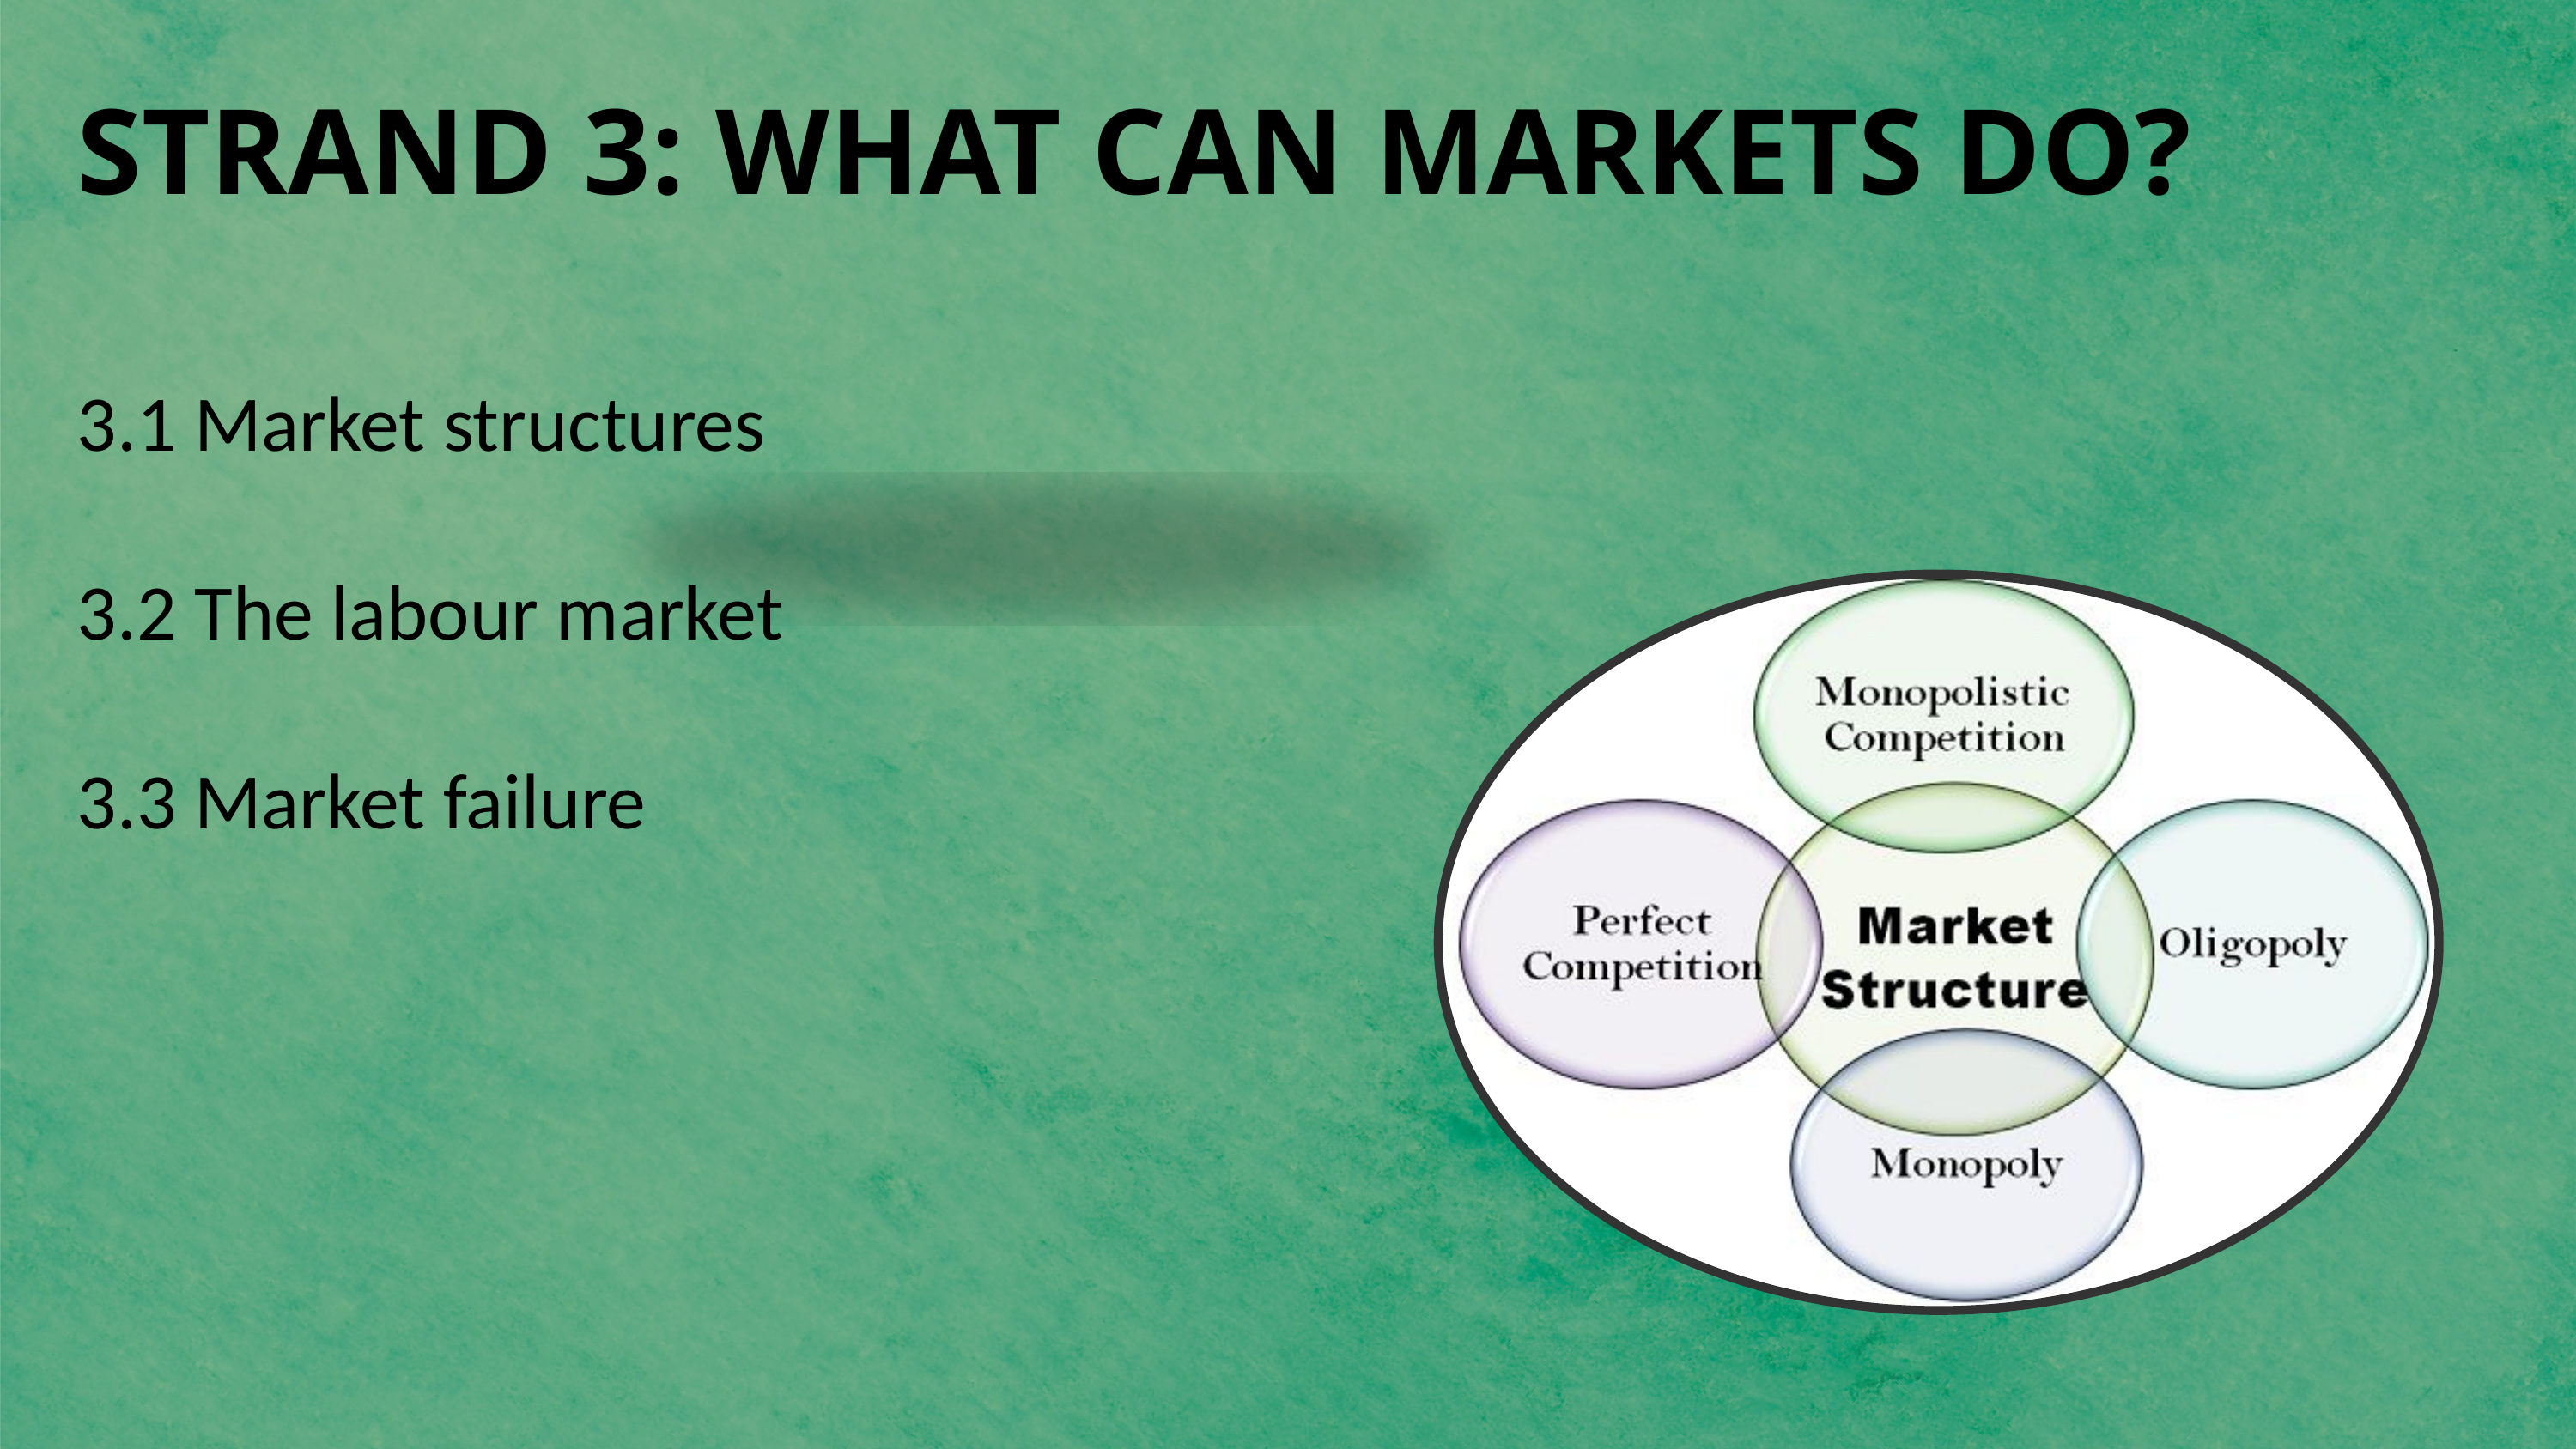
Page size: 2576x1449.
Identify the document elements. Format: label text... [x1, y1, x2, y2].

text_box [0, 0, 2576, 1449]
text_box STRAND 3: WHAT CAN MARKETS DO? 3.1 Market structures 3.2 The labour market 3.3 Market failure [64, 70, 2211, 851]
picture [1437, 573, 2439, 1311]
